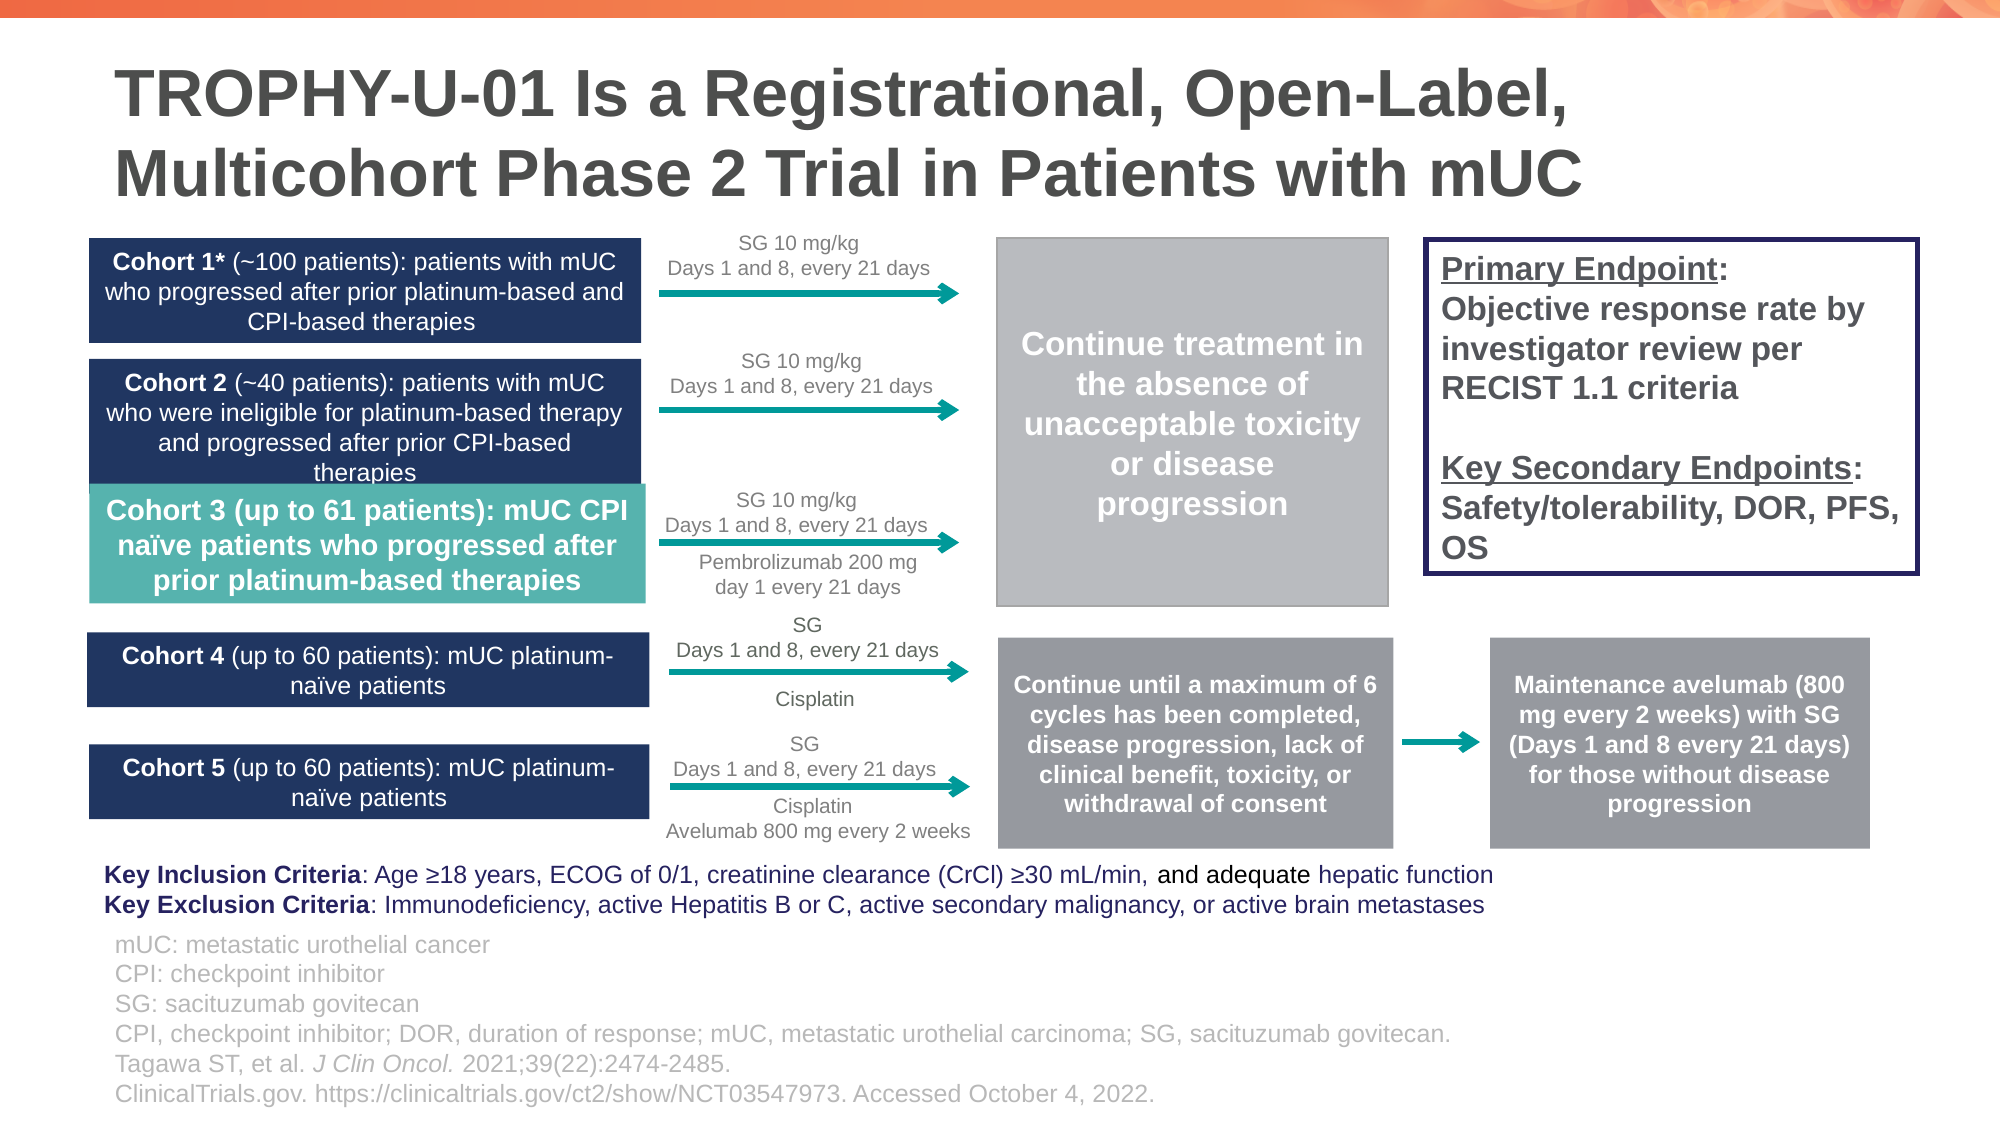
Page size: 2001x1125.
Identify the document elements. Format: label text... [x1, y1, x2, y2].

text_box Primary Endpoint: Objective response rate by investigator review per RECIST 1.1 criteria Key Secondary Endpoints: Safety/tolerability, DOR, PFS, OS [1426, 239, 1918, 574]
text_box Continue until a maximum of 6 cycles has been completed, disease progression, lack of clinical benefit, toxicity, or withdrawal of consent [998, 637, 1394, 849]
text_box Cohort 1* (~100 patients): patients with mUC who progressed after prior platinum-based and CPI-based therapies [89, 238, 642, 343]
text_box Key Inclusion Criteria: Age ≥18 years, ECOG of 0/1, creatinine clearance (CrCl) ≥30 mL/min, and adequate hepatic function Key Exclusion Criteria: Immunodeficiency, active Hepatitis B or C, active secondary malignancy, or active brain metastases [89, 851, 1992, 927]
text_box Continue treatment in the absence of unacceptable toxicity or disease progression [997, 238, 1388, 607]
text_box Cisplatin [639, 678, 991, 719]
text_box Cisplatin Avelumab 800 mg every 2 weeks [649, 784, 988, 850]
picture [0, 0, 2000, 18]
text_box Cohort 2 (~40 patients): patients with mUC who were ineligible for platinum-based therapy and progressed after prior CPI-based therapies [89, 358, 642, 483]
text_box SG 10 mg/kg Days 1 and 8, every 21 days [649, 222, 949, 288]
text_box SG 10 mg/kg Days 1 and 8, every 21 days [605, 478, 988, 544]
text_box Cohort 3 (up to 61 patients): mUC CPI naïve patients who progressed after prior platinum-based therapies [89, 483, 646, 604]
text_box Maintenance avelumab (800 mg every 2 weeks) with SG (Days 1 and 8 every 21 days) for those without disease progression [1490, 637, 1870, 849]
title TROPHY-U-01 Is a Registrational, Open-Label, Multicohort Phase 2 Trial in Patients with mUC [99, 32, 1863, 228]
text_box SG 10 mg/kg Days 1 and 8, every 21 days [652, 340, 952, 406]
text_box SG Days 1 and 8, every 21 days [632, 604, 984, 670]
text_box Cohort 5 (up to 60 patients): mUC platinum-naïve patients [89, 744, 649, 820]
footer mUC: metastatic urothelial cancer CPI: checkpoint inhibitor SG: sacituzumab govitecan CPI, checkpoint inhibitor; DOR, duration of response; mUC, metastatic urothelial carcinoma; SG, sacituzumab govitecan. Tagawa ST, et al. J Clin Oncol. 2021;39(22):2474-2485. ClinicalTrials.gov. https://clinicaltrials.gov/ct2/show/NCT03547973. Accessed October 4, 2022. [99, 1042, 1863, 1116]
text_box Cohort 4 (up to 60 patients): mUC platinum-naïve patients [87, 632, 650, 708]
text_box SG Days 1 and 8, every 21 days [614, 723, 996, 788]
text_box Pembrolizumab 200 mg day 1 every 21 days [646, 540, 977, 604]
